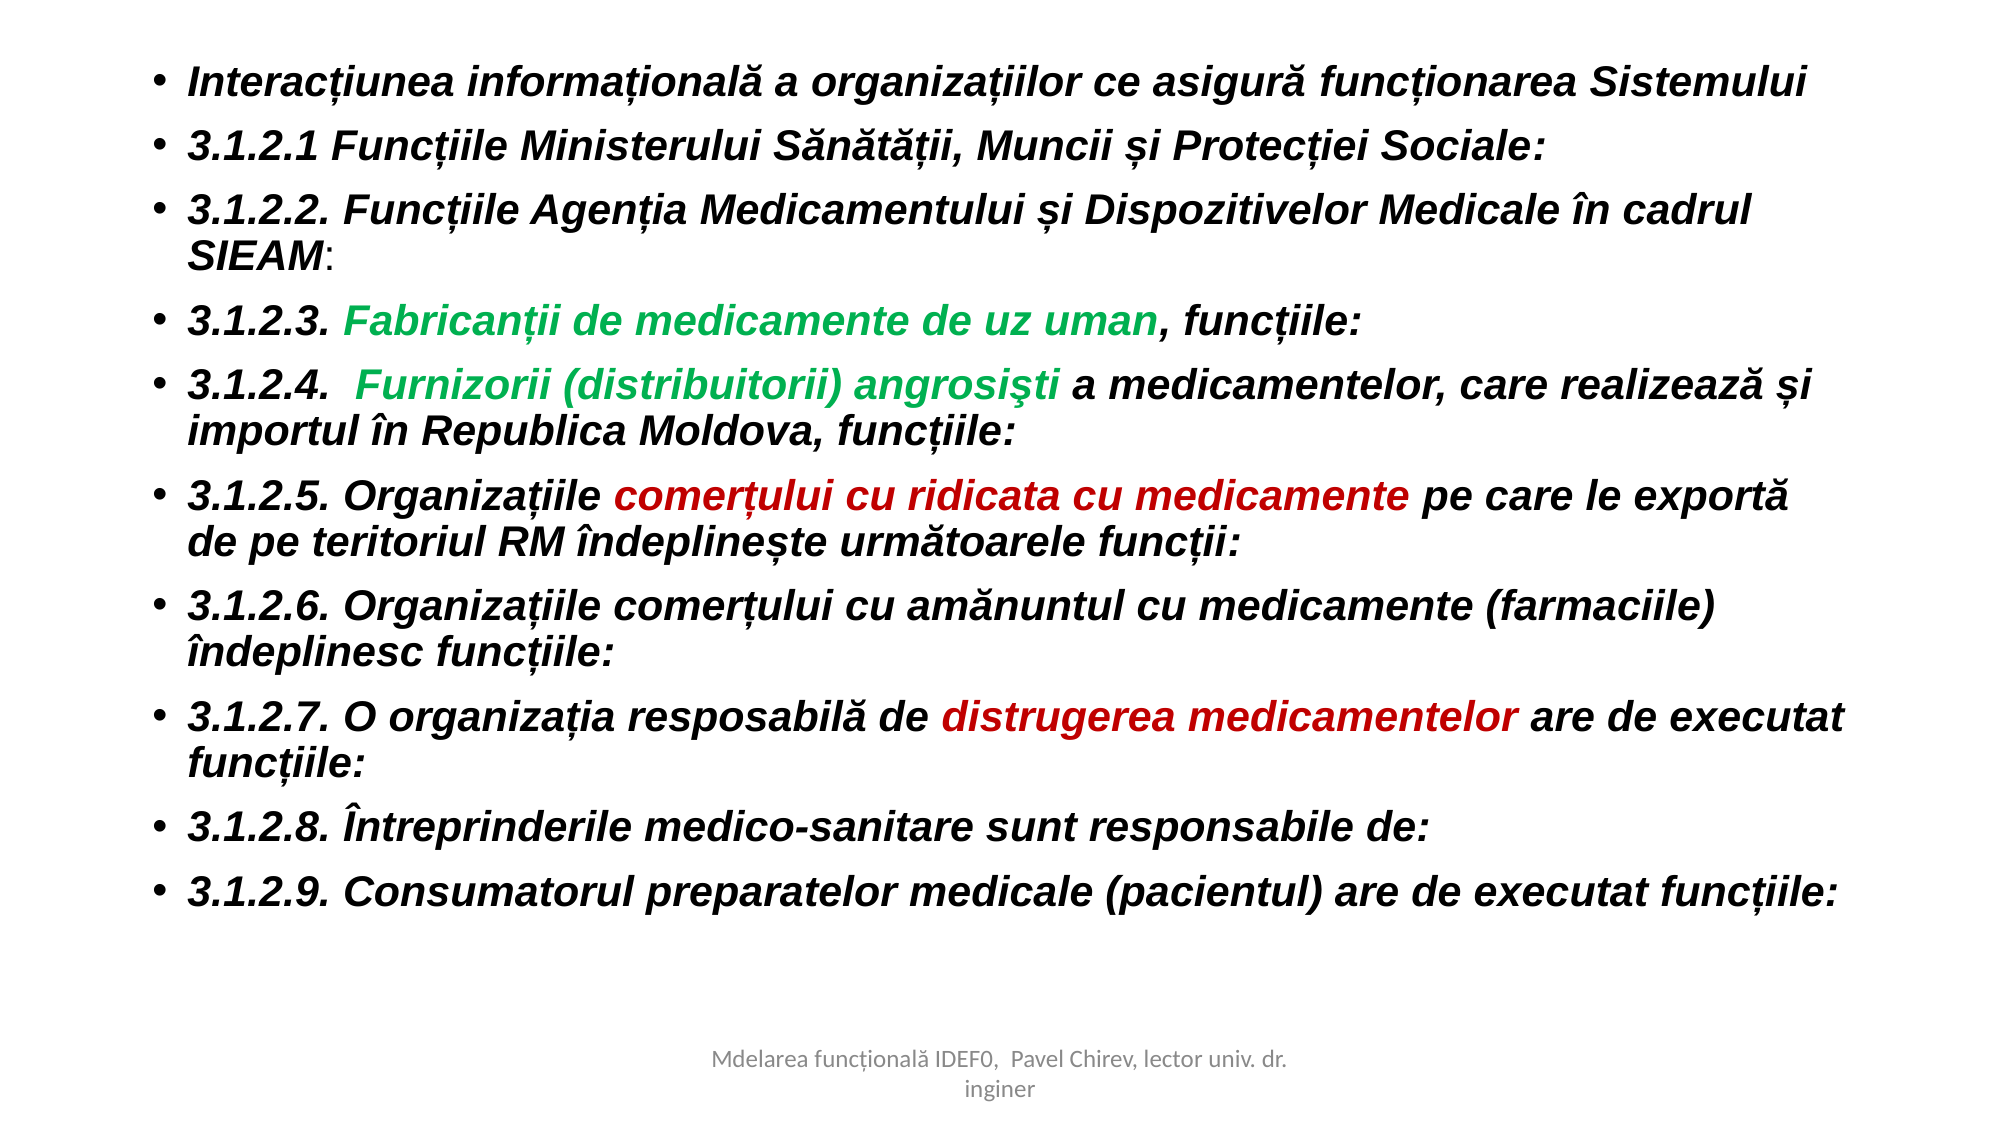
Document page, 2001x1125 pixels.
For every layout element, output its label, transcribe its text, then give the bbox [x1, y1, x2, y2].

list Interacțiunea informațională a organizațiilor ce asigură funcționarea Sistemului 3.1.2.1 Funcțiile Ministerului Sănătății, Muncii și Protecției Sociale: 3.1.2.2. Funcțiile Agenția Medicamentului și Dispozitivelor Medicale în cadrul SIEAM: 3.1.2.3. Fabricanții de medicamente de uz uman, funcțiile: 3.1.2.4. Furnizorii (distribuitorii) angrosişti a medicamentelor, care realizează și importul în Republica Moldova, funcțiile: 3.1.2.5. Organizațiile comerțului cu ridicata cu medicamente pe care le exportă de pe teritoriul RM îndeplinește următoarele funcții: 3.1.2.6. Organizațiile comerțului cu amănuntul cu medicamente (farmaciile) îndeplinesc funcțiile: 3.1.2.7. O organizația resposabilă de distrugerea medicamentelor are de executat funcțiile: 3.1.2.8. Întreprinderile medico-sanitare sunt responsabile de: 3.1.2.9. Consumatorul preparatelor medicale (pacientul) are de executat funcțiile: [137, 51, 1863, 1014]
footer Mdelarea funcțională IDEF0, Pavel Chirev, lector univ. dr. inginer [662, 1042, 1338, 1103]
